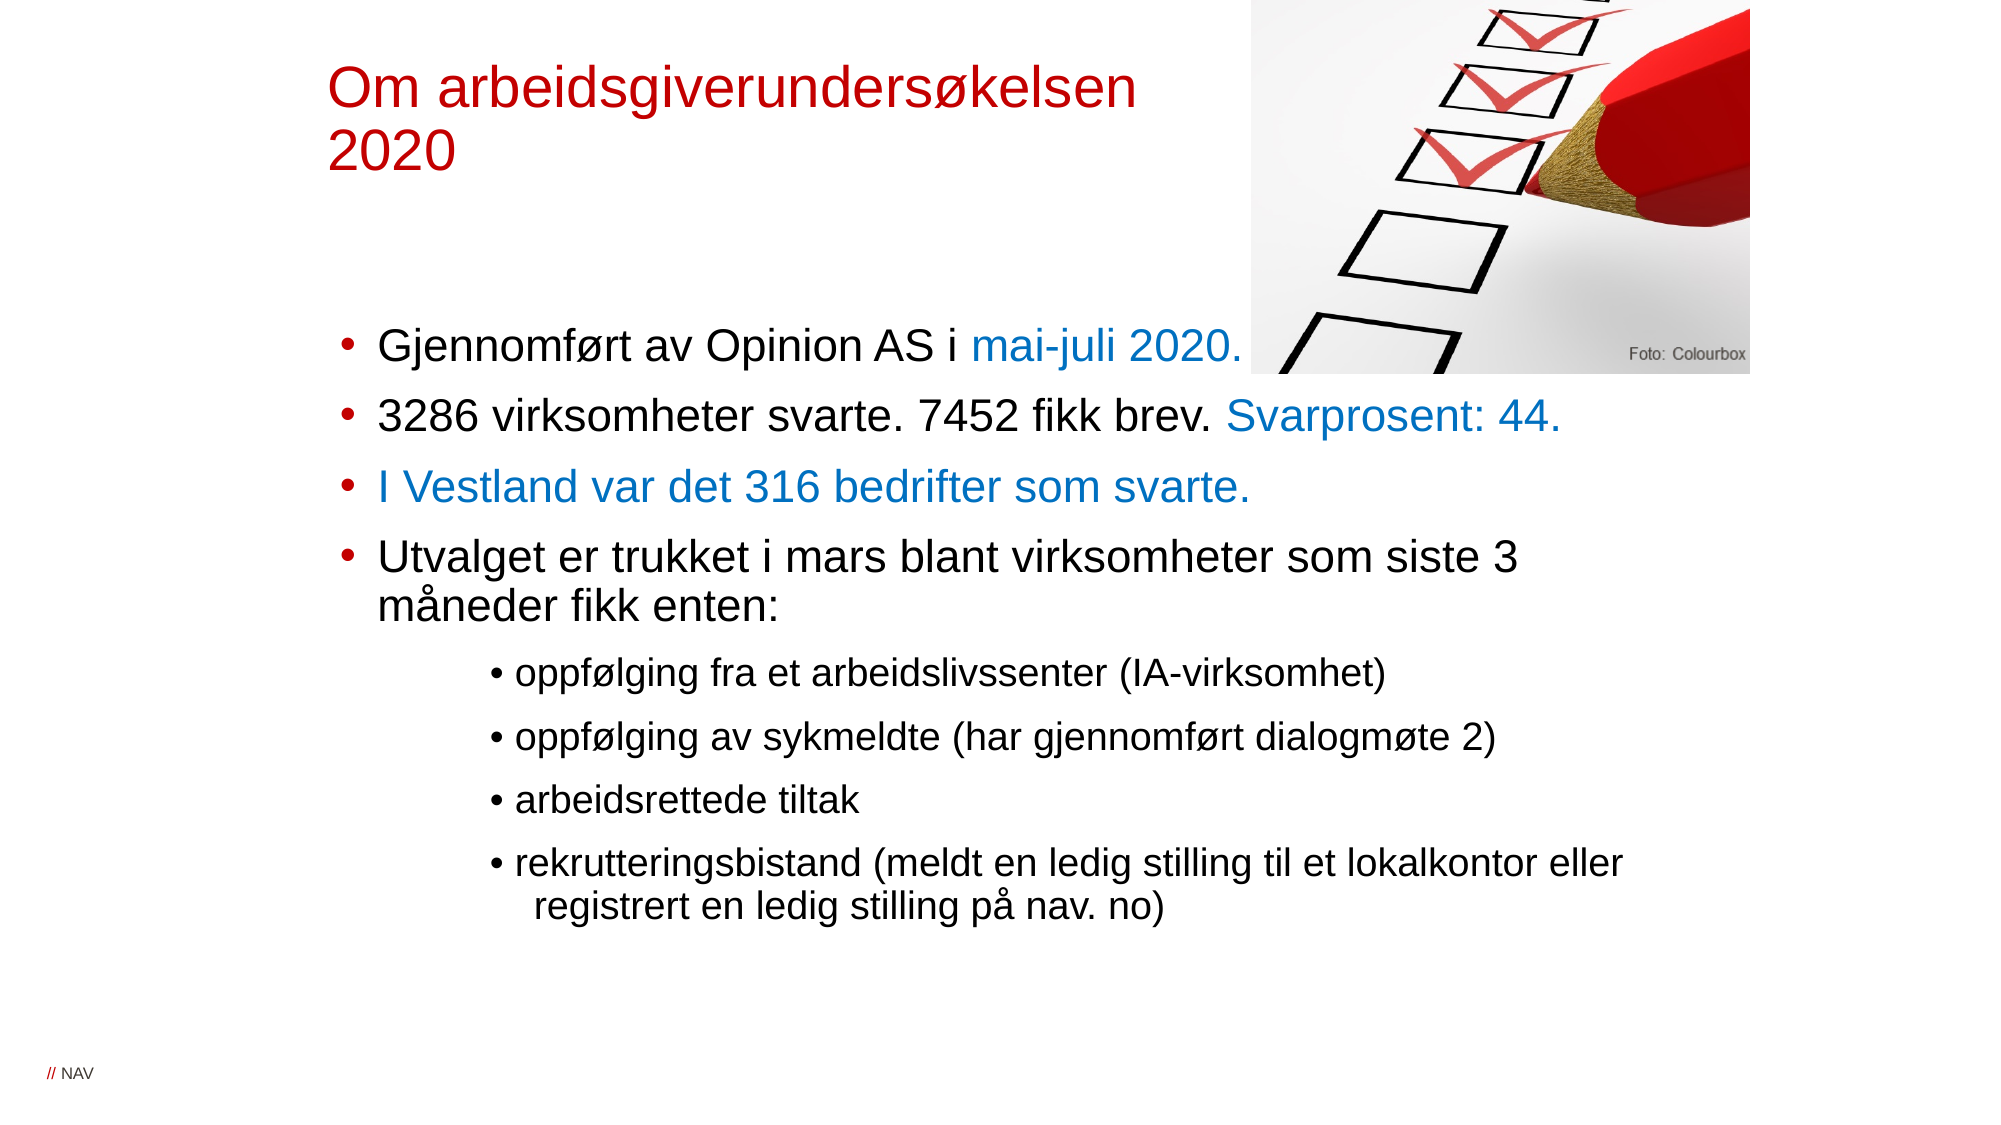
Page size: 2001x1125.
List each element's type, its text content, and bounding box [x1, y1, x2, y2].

title Om arbeidsgiverundersøkelsen 2020 [312, 31, 1251, 209]
picture [1251, 0, 1821, 374]
list Gjennomført av Opinion AS i mai-juli 2020. 3286 virksomheter svarte. 7452 fikk brev. Svarprosent: 44. I Vestland var det 316 bedrifter som svarte. Utvalget er trukket i mars blant virksomheter som siste 3 måneder fikk enten: • oppfølging fra et arbeidslivssenter (IA-virksomhet) • oppfølging av sykmeldte (har gjennomført dialogmøte 2) • arbeidsrettede tiltak • rekrutteringsbistand (meldt en ledig stilling til et lokalkontor eller registrert en ledig stilling på nav. no) [324, 314, 1650, 1029]
